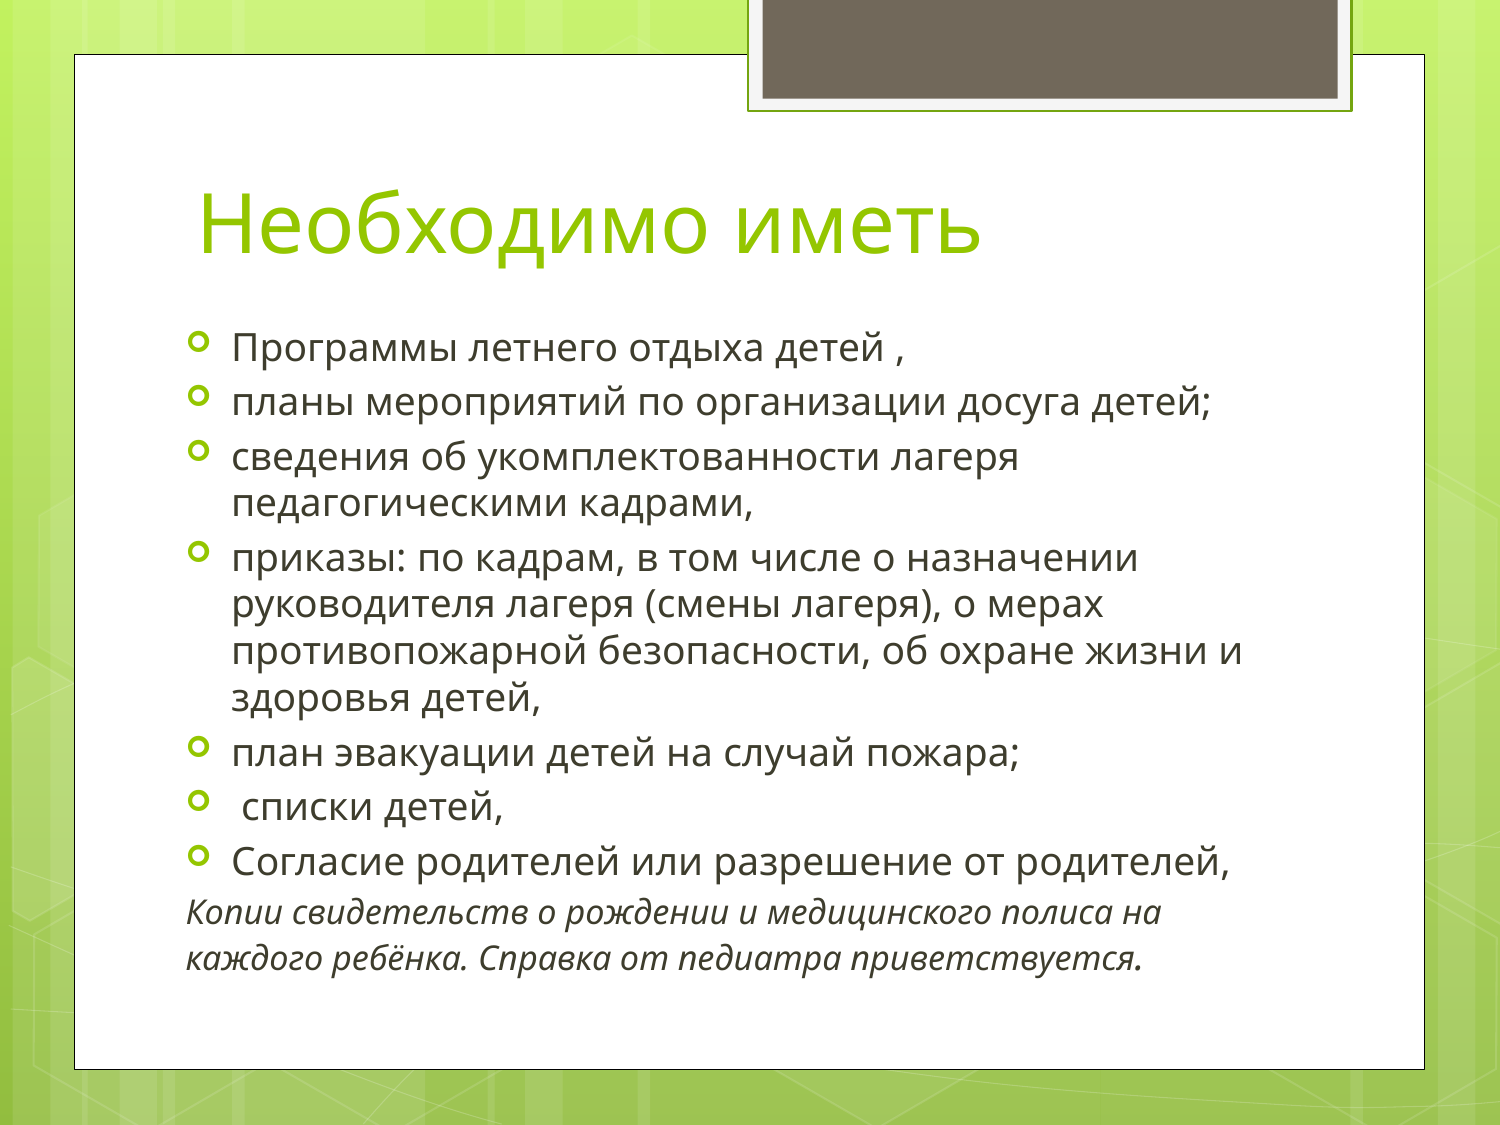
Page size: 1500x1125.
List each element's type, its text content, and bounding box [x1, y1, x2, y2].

title Необходимо иметь [159, 90, 1312, 278]
list Программы летнего отдыха детей , планы мероприятий по организации досуга детей; сведения об укомплектованности лагеря педагогическими кадрами, приказы: по кадрам, в том числе о назначении руководителя лагеря (смены лагеря), о мерах противопожарной безопасности, об охране жизни и здоровья детей, план эвакуации детей на случай пожара; списки детей, Согласие родителей или разрешение от родителей, Копии свидетельств о рождении и медицинского полиса на каждого ребёнка. Справка от педиатра приветствуется. [159, 314, 1272, 1000]
